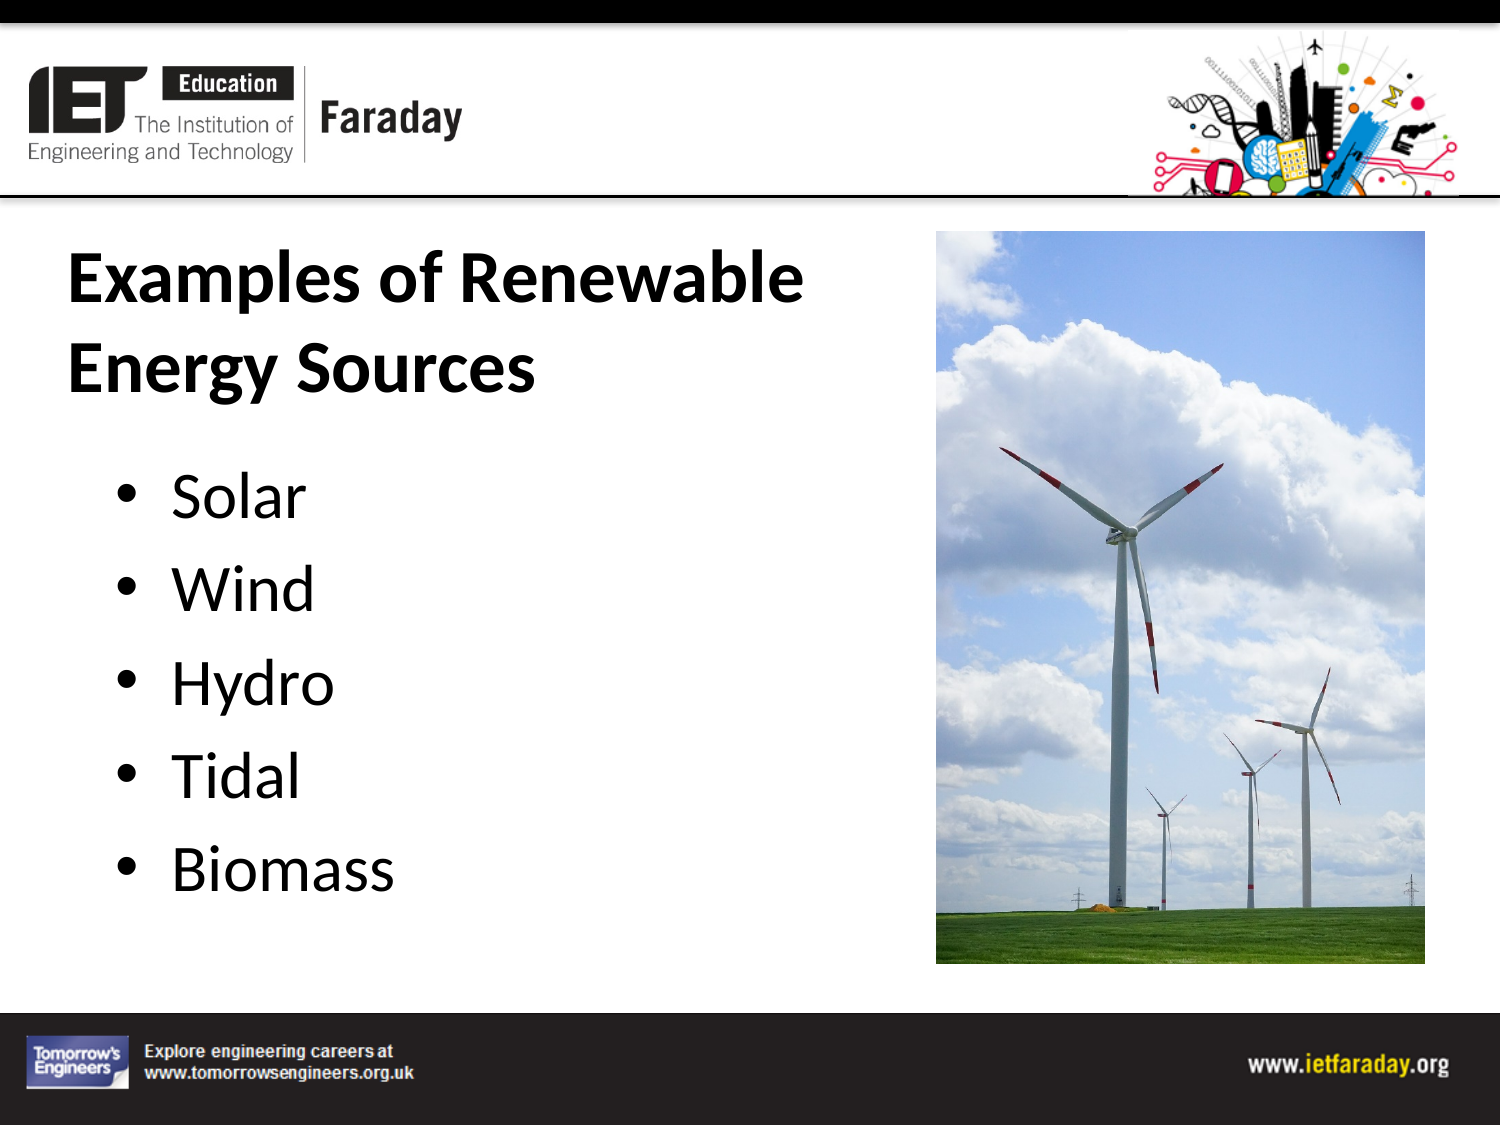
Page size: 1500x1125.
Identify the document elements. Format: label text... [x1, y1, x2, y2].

picture [1128, 30, 1459, 197]
list Solar Wind Hydro Tidal Biomass [100, 444, 786, 1006]
picture [0, 1013, 1500, 1125]
picture [29, 66, 462, 163]
picture [1333, 166, 1343, 178]
title Examples of Renewable Energy Sources [53, 219, 857, 408]
picture [936, 231, 1426, 965]
